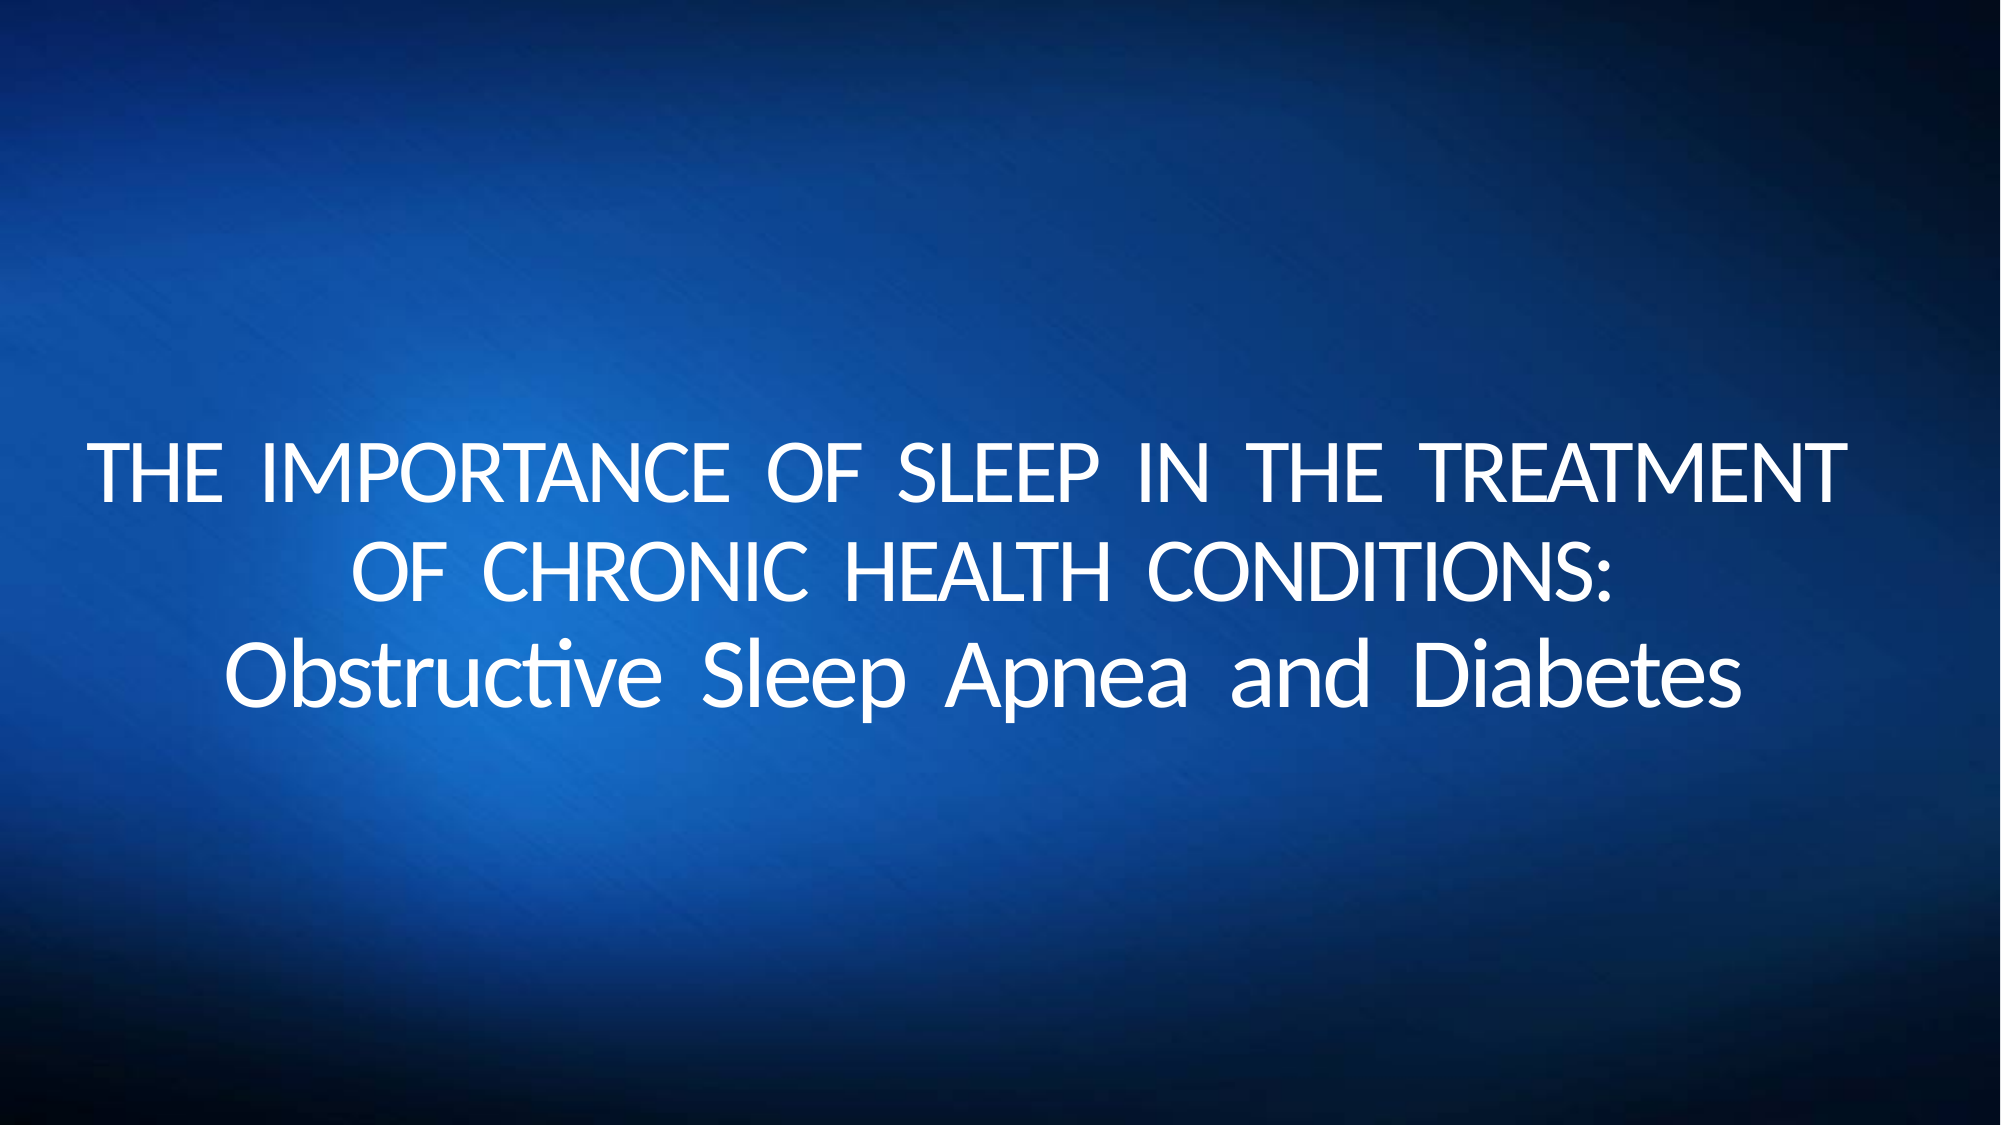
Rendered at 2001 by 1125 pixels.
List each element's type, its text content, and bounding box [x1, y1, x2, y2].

picture [0, 0, 2001, 1125]
title THE IMPORTANCE OF SLEEP IN THE TREATMENT OF CHRONIC HEALTH CONDITIONS: Obstructive Sleep Apnea and Diabetes [67, 423, 1901, 733]
